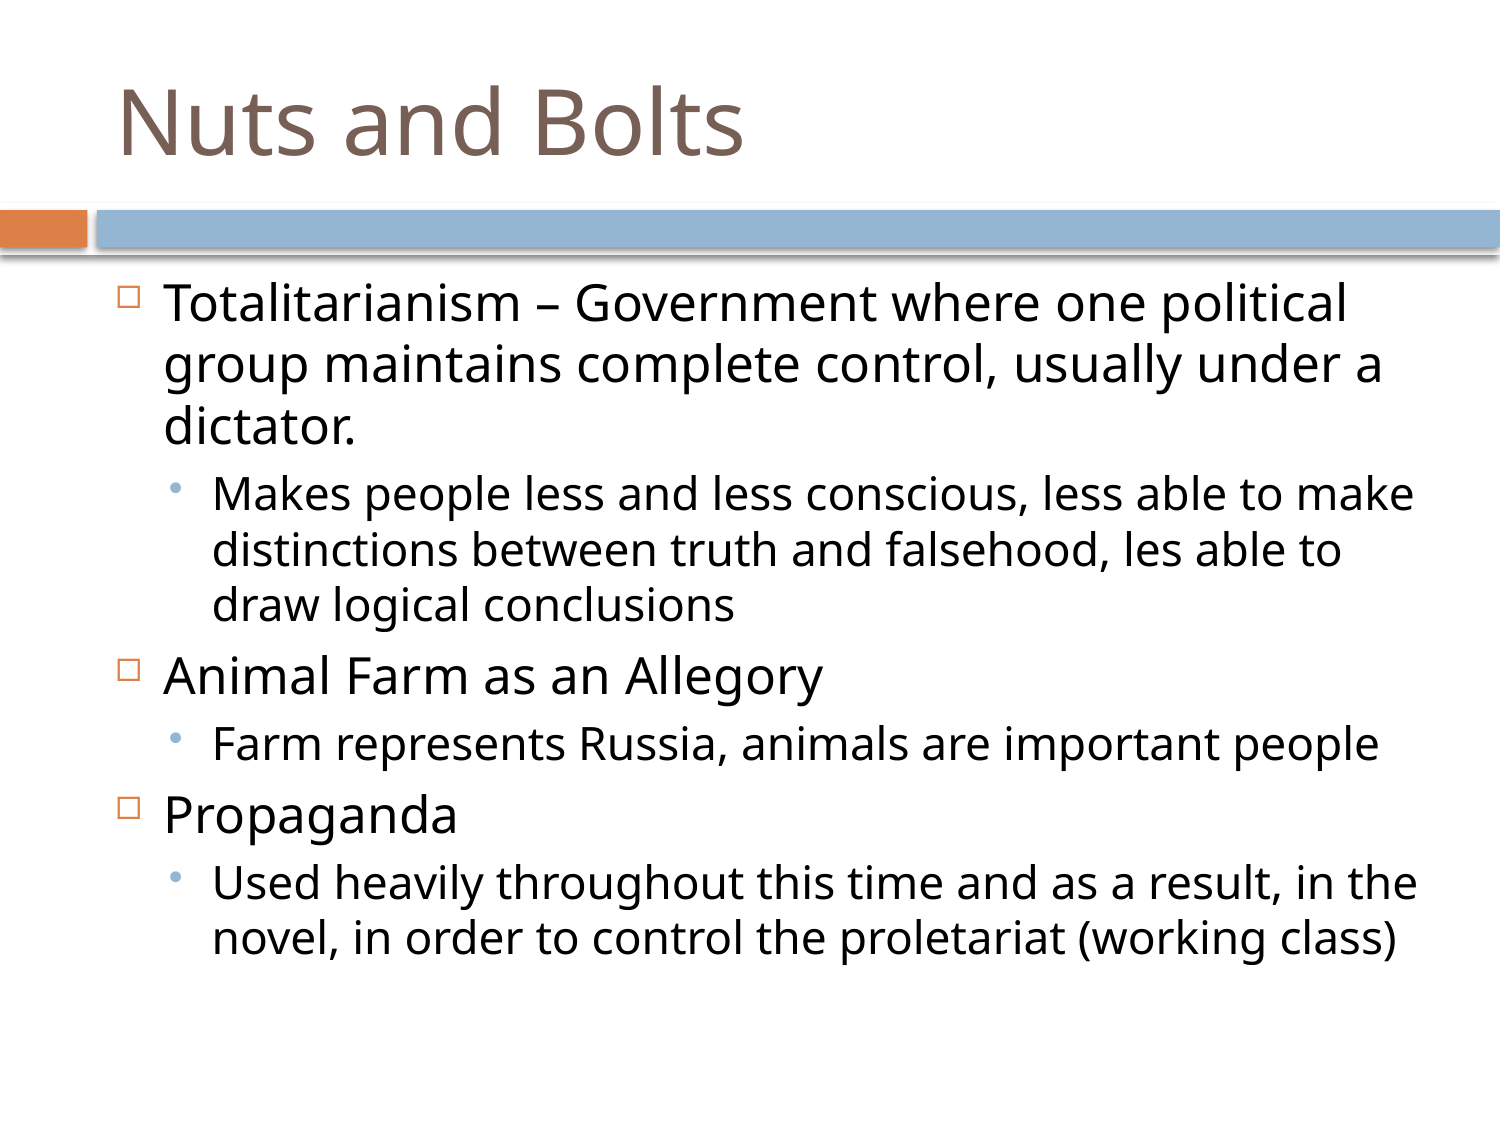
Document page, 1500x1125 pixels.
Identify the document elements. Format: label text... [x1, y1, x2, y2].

list Totalitarianism – Government where one political group maintains complete control, usually under a dictator. Makes people less and less conscious, less able to make distinctions between truth and falsehood, les able to draw logical conclusions Animal Farm as an Allegory Farm represents Russia, animals are important people Propaganda Used heavily throughout this time and as a result, in the novel, in order to control the proletariat (working class) [100, 262, 1438, 1000]
title Nuts and Bolts [100, 37, 1438, 200]
